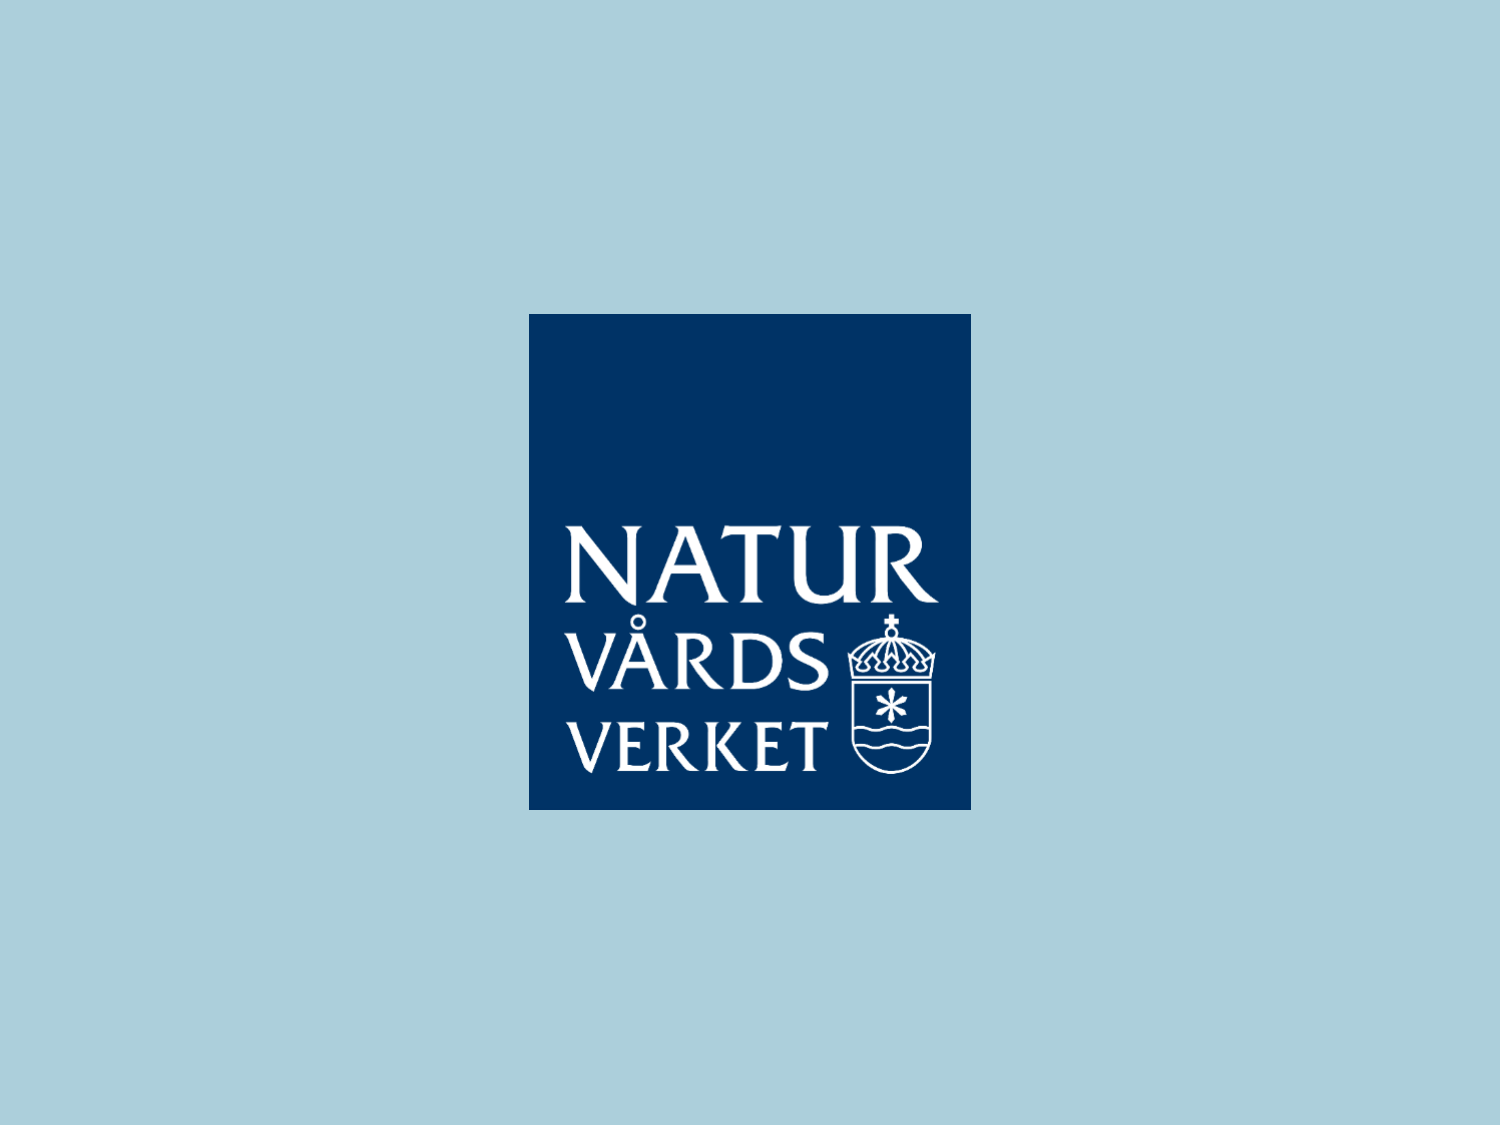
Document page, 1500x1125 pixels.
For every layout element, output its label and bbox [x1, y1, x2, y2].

picture [529, 314, 971, 810]
